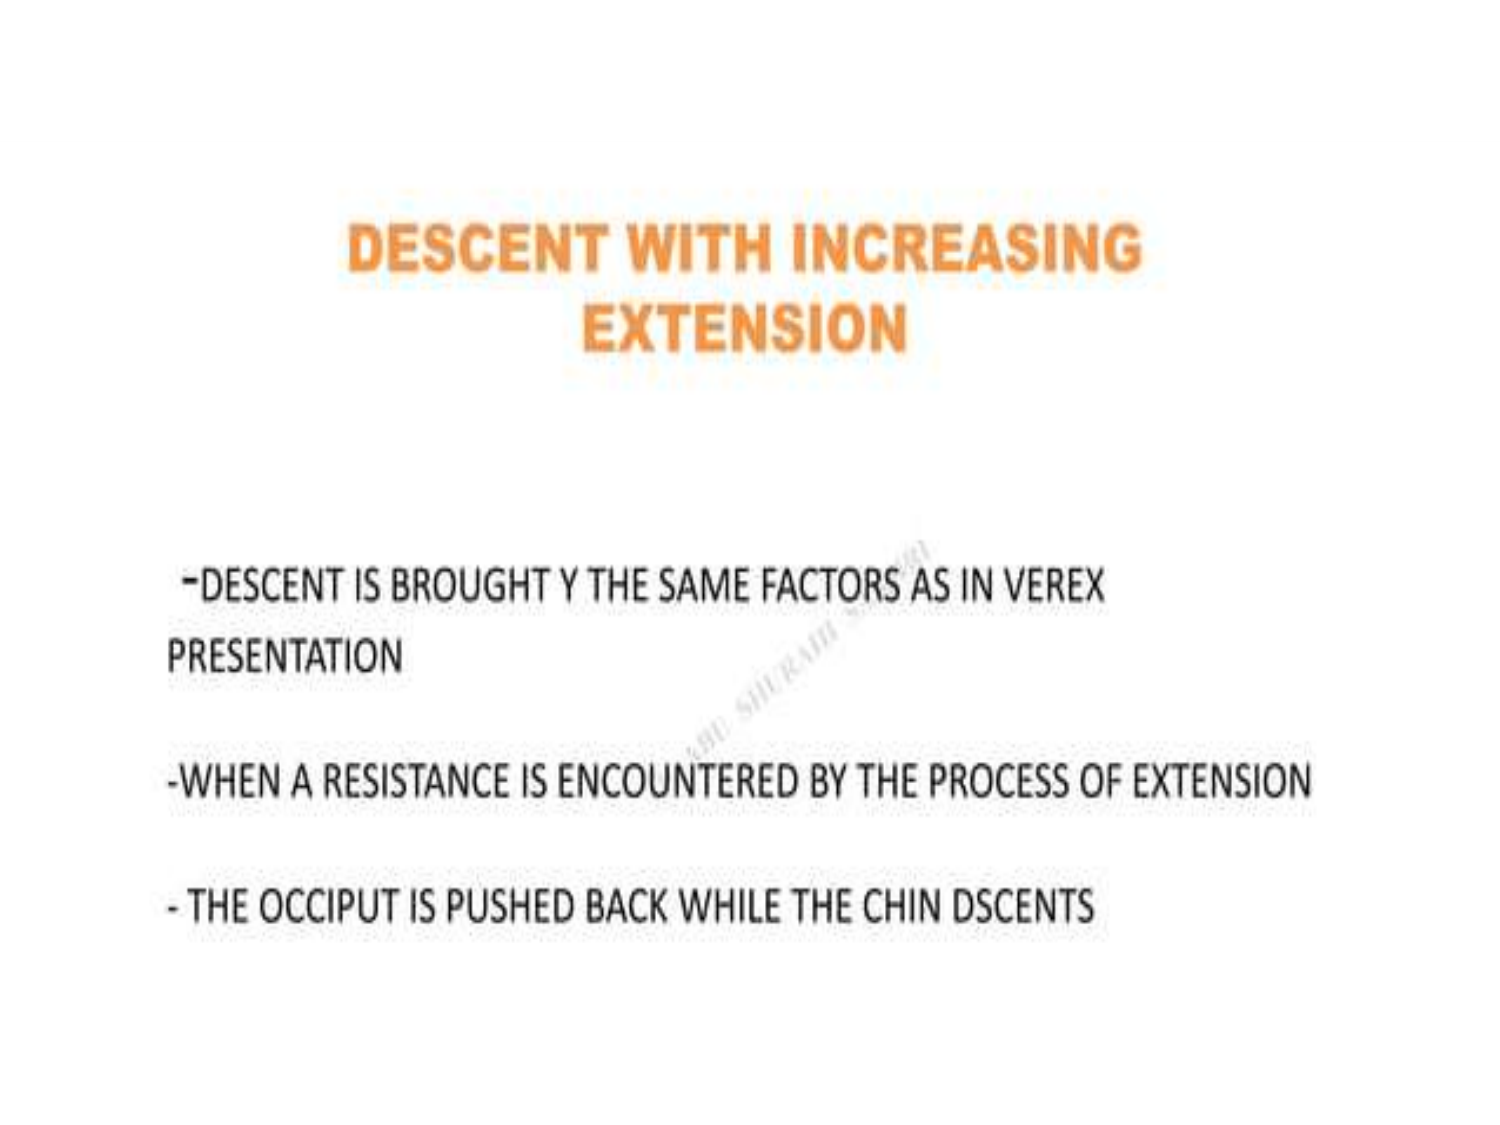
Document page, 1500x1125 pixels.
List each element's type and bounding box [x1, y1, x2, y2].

picture [0, 139, 1500, 1125]
